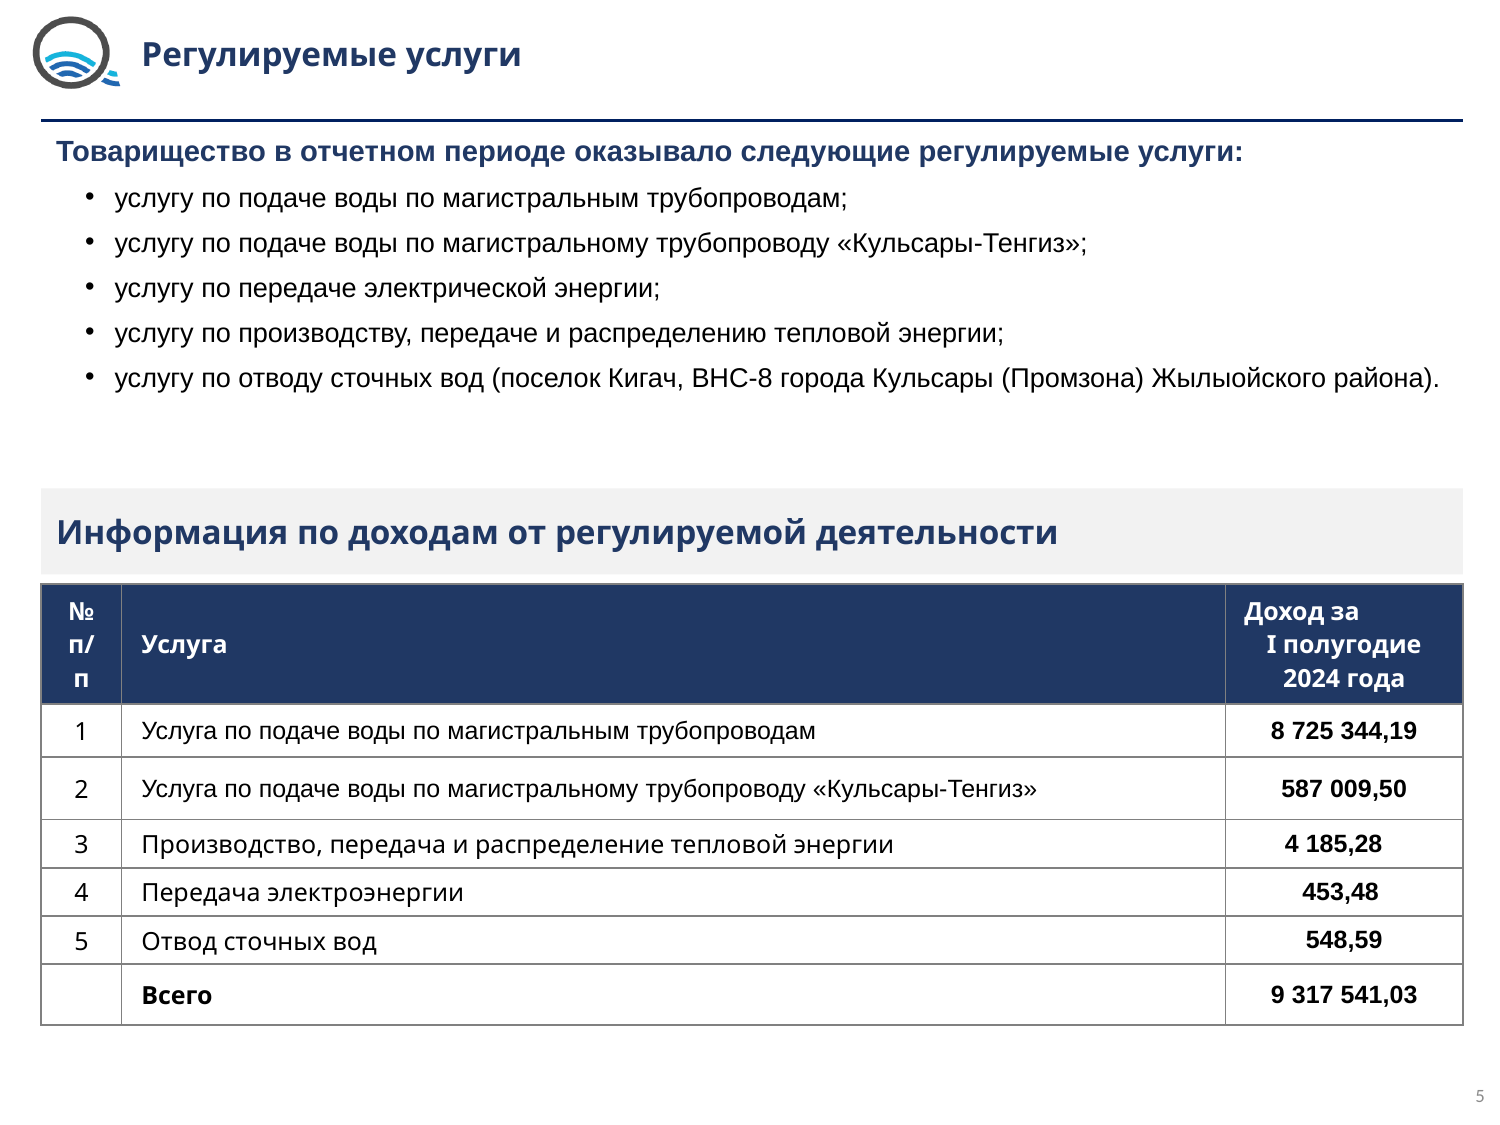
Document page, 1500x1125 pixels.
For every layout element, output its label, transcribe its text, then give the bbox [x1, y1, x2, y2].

table_cell 3 [42, 820, 121, 867]
table_cell 9 317 541,03 [1226, 965, 1462, 1024]
table_cell 1 [42, 705, 121, 756]
table_cell 548,59 [1226, 917, 1462, 963]
table_cell 587 009,50 [1226, 758, 1462, 819]
text_box Товарищество в отчетном периоде оказывало следующие регулируемые услуги: услугу по подаче воды по магистральным трубопроводам; услугу по подаче воды по магистральному трубопроводу «Кульсары-Тенгиз»; услугу по передаче электрической энергии; услугу по производству, передаче и распределению тепловой энергии; услугу по отводу сточных вод (поселок Кигач, ВНС-8 города Кульсары (Промзона) Жылыойского района). [41, 125, 1463, 401]
table_cell Отвод сточных вод [122, 917, 1225, 963]
table_cell [42, 965, 121, 1024]
text_box Информация по доходам от регулируемой деятельности [40, 487, 1464, 575]
table_cell Всего [122, 965, 1225, 1024]
table_cell Производство, передача и распределение тепловой энергии [122, 820, 1225, 867]
table_header Доход за I полугодие 2024 года [1226, 585, 1462, 703]
table_cell 453,48 [1226, 869, 1462, 915]
text_box Регулируемые услуги [127, 20, 1467, 85]
table_cell 5 [42, 917, 121, 963]
table_header № п/п [42, 585, 121, 703]
table_cell 2 [42, 758, 121, 819]
table_cell Передача электроэнергии [122, 869, 1225, 915]
table_cell 4 185,28 [1226, 820, 1462, 867]
slide_number 5 [1162, 1065, 1500, 1125]
picture [23, 12, 127, 94]
table_cell 8 725 344,19 [1226, 705, 1462, 756]
table_cell Услуга по подаче воды по магистральному трубопроводу «Кульсары-Тенгиз» [122, 758, 1225, 819]
table_header Услуга [122, 585, 1225, 703]
table_cell Услуга по подаче воды по магистральным трубопроводам [122, 705, 1225, 756]
table_cell 4 [42, 869, 121, 915]
